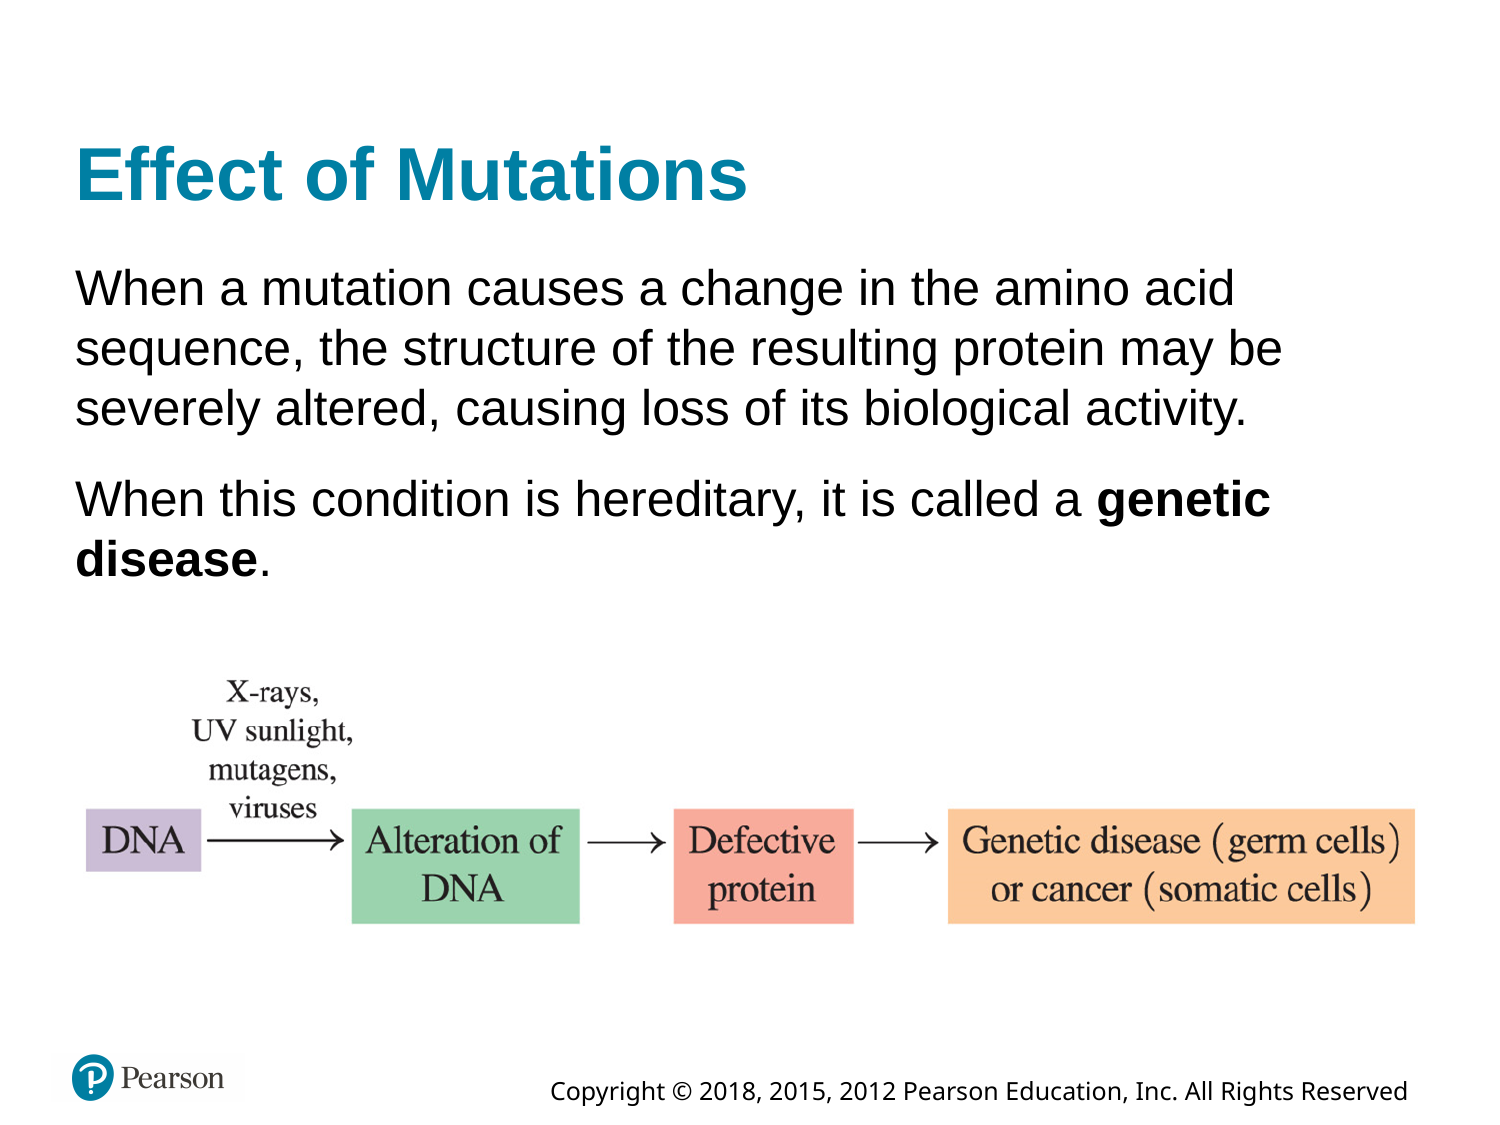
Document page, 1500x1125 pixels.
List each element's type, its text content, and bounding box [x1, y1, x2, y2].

title Effect of Mutations [75, 35, 1425, 216]
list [74, 669, 1426, 930]
picture [51, 1053, 245, 1102]
list When a mutation causes a change in the amino acid sequence, the structure of the resulting protein may be severely altered, causing loss of its biological activity. When this condition is hereditary, it is called a genetic disease. [75, 255, 1425, 600]
